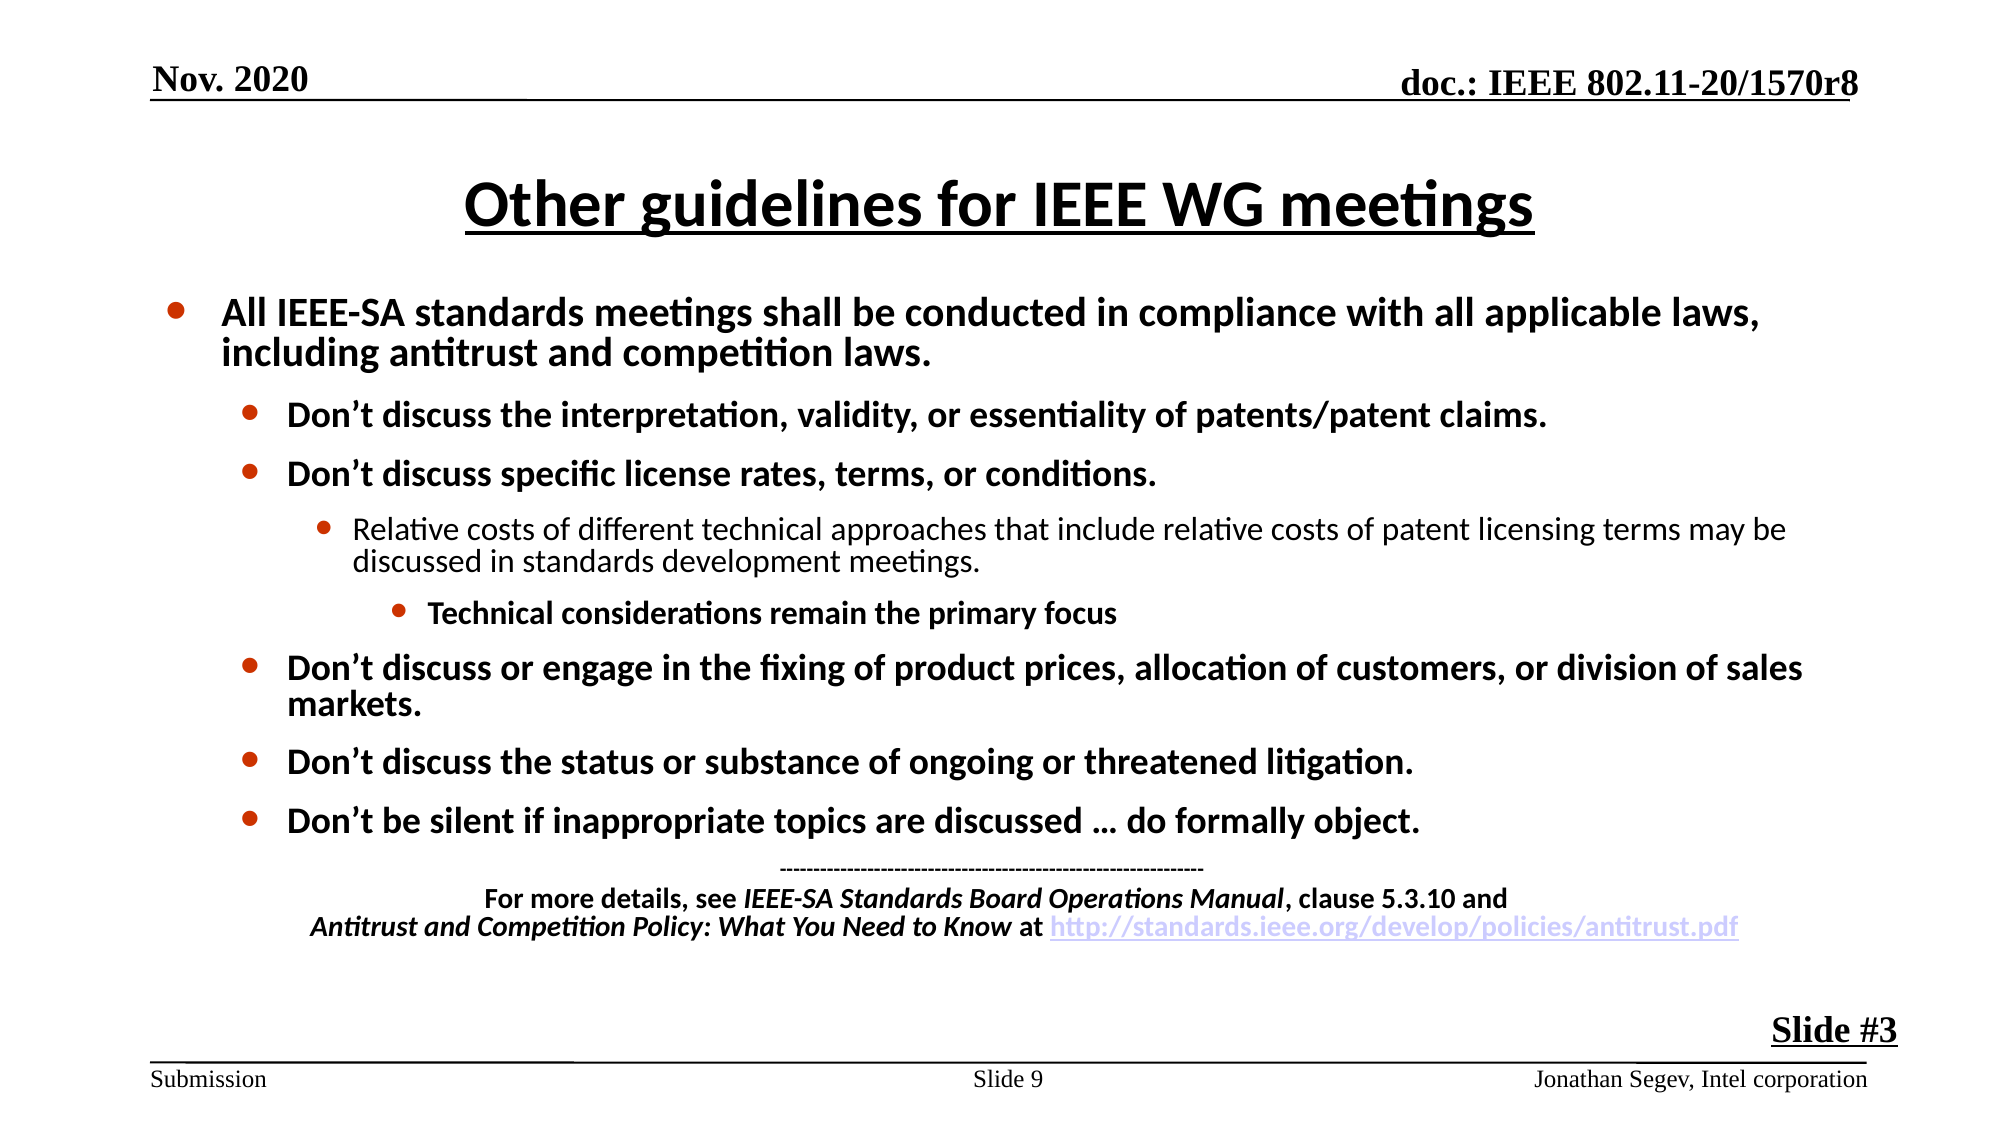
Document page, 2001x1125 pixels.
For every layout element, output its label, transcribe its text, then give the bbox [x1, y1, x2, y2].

list All IEEE-SA standards meetings shall be conducted in compliance with all applicable laws, including antitrust and competition laws. Don’t discuss the interpretation, validity, or essentiality of patents/patent claims. Don’t discuss specific license rates, terms, or conditions. Relative costs of different technical approaches that include relative costs of patent licensing terms may be discussed in standards development meetings. Technical considerations remain the primary focus Don’t discuss or engage in the fixing of product prices, allocation of customers, or division of sales markets. Don’t discuss the status or substance of ongoing or threatened litigation. Don’t be silent if inappropriate topics are discussed … do formally object. --------------------------------------------------------------- For more details, see IEEE-SA Standards Board Operations Manual, clause 5.3.10 and Antitrust and Competition Policy: What You Need to Know at http://standards.ieee.org/develop/policies/antitrust.pdf [149, 286, 1850, 1000]
title Other guidelines for IEEE WG meetings [149, 112, 1850, 286]
text_box Slide #3 [1756, 997, 1913, 1058]
slide_number Slide 9 [950, 1061, 1067, 1123]
footer Jonathan Segev, Intel corporation [1171, 1061, 1869, 1093]
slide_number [152, 54, 563, 100]
